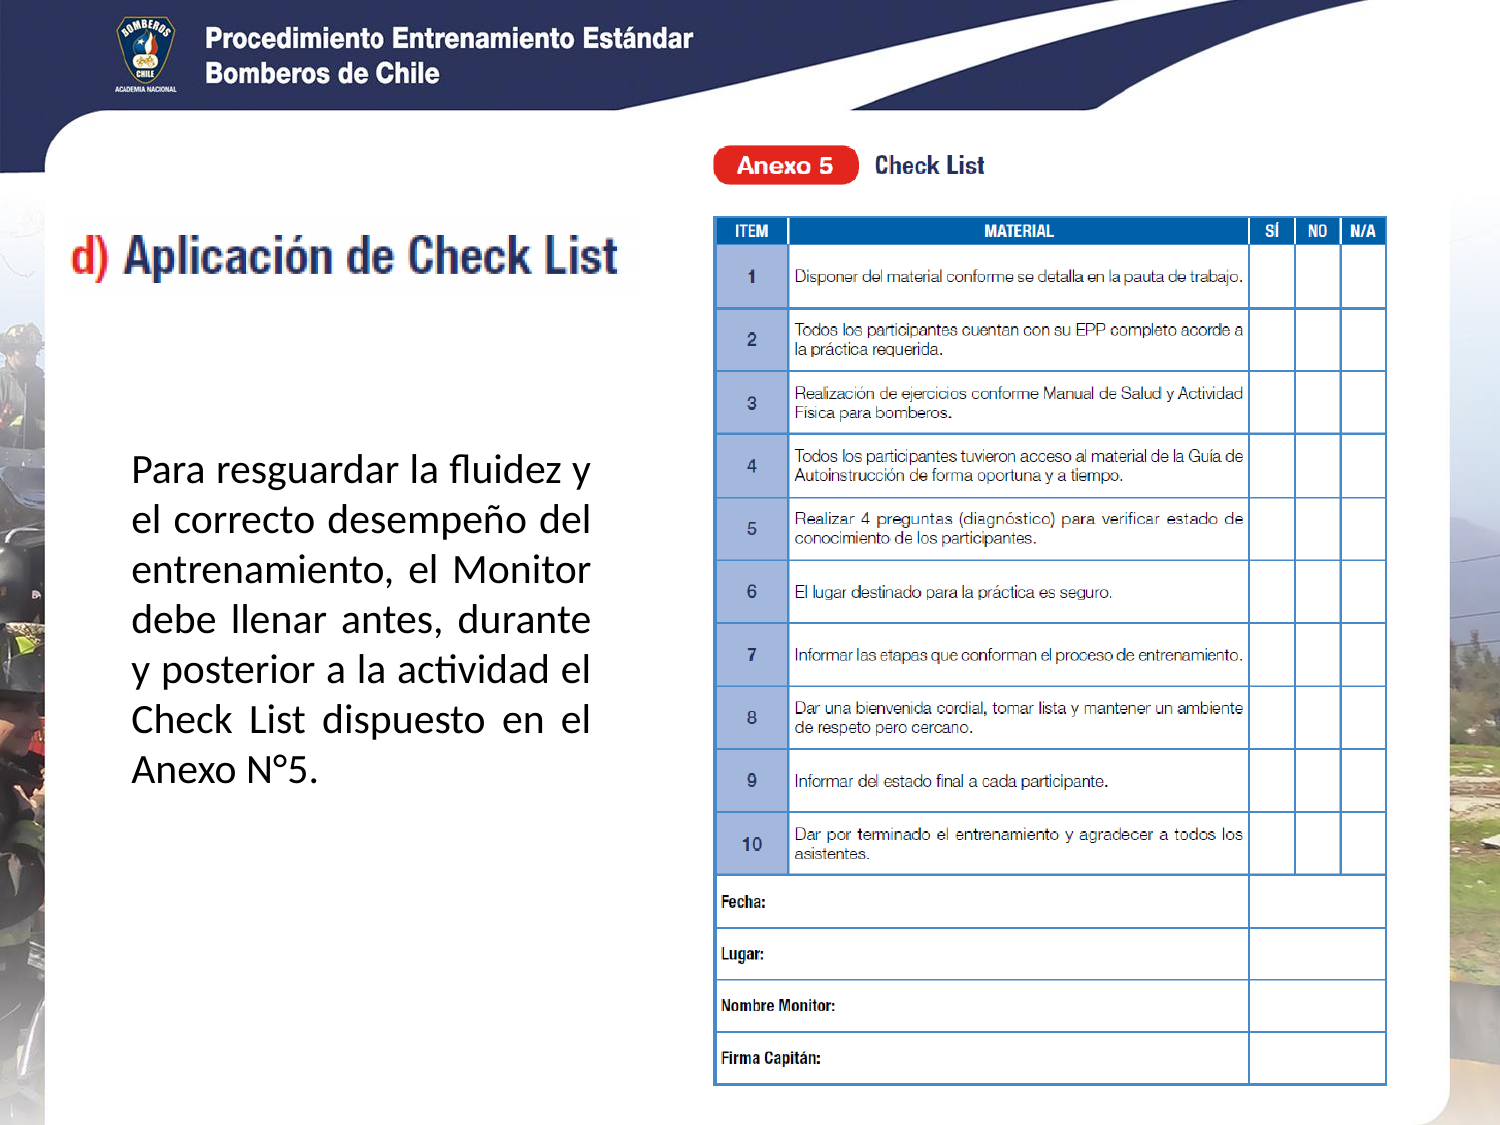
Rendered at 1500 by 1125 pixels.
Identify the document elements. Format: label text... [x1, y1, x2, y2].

picture [0, 0, 1500, 1125]
text_box Para resguardar la fluidez y el correcto desempeño del entrenamiento, el Monitor debe llenar antes, durante y posterior a la actividad el Check List dispuesto en el Anexo N°5. [116, 434, 607, 803]
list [56, 211, 644, 299]
